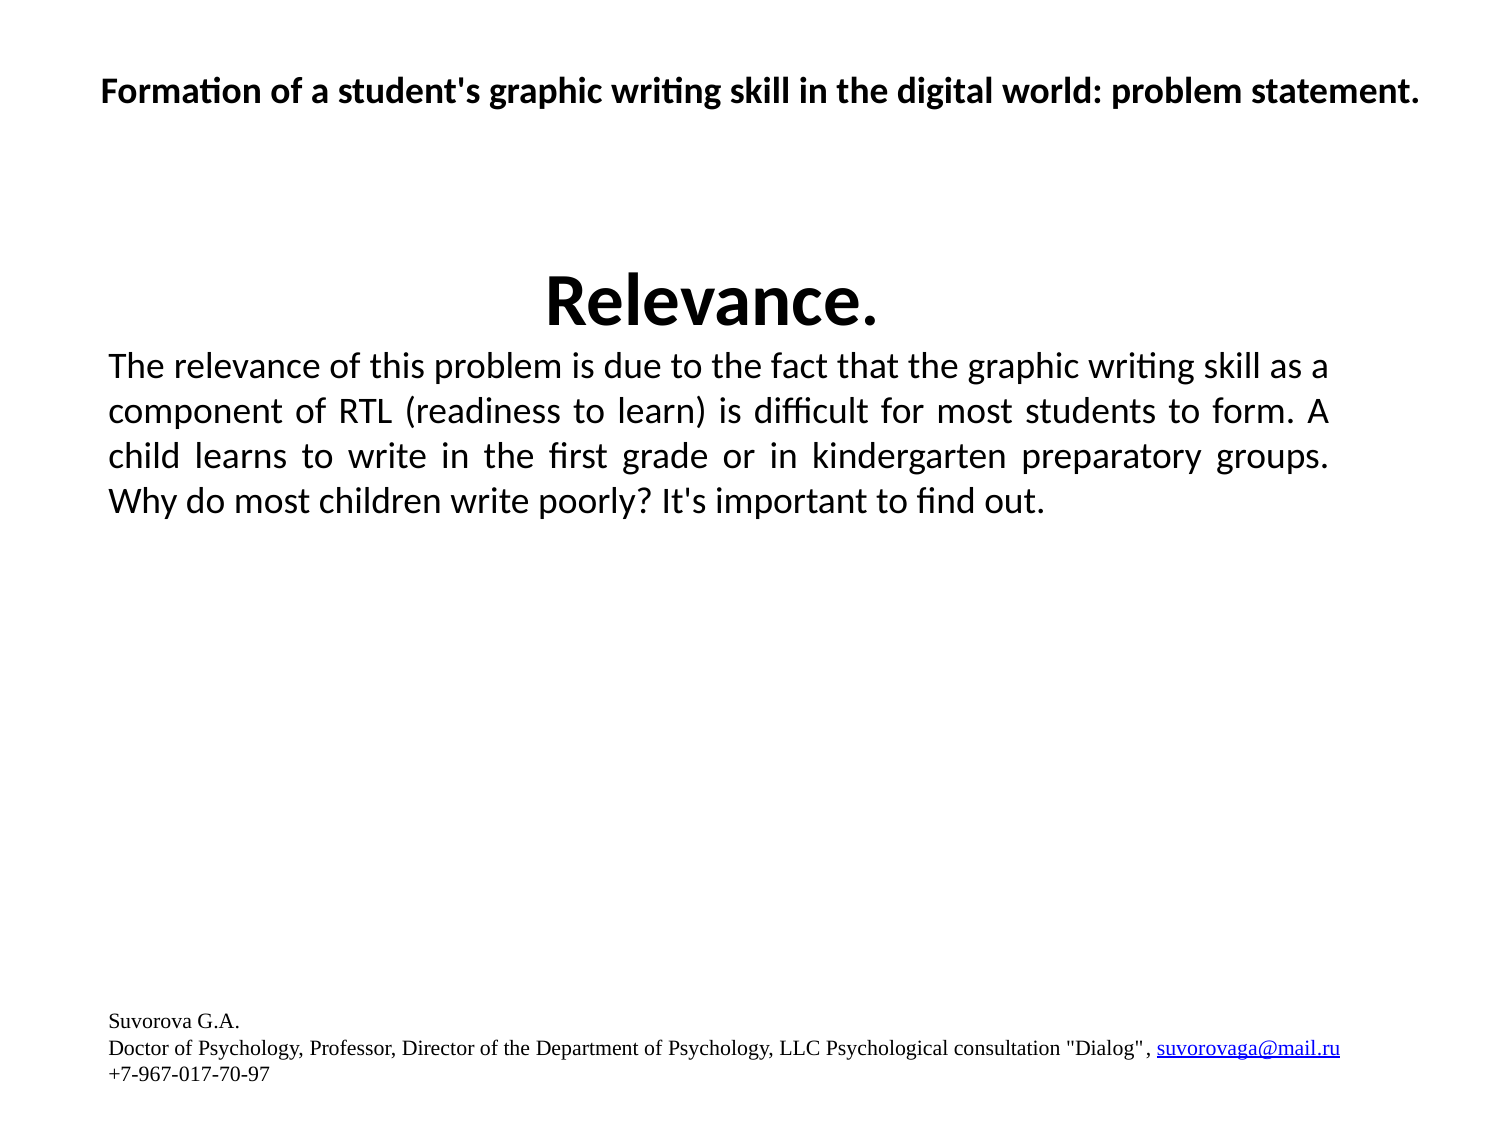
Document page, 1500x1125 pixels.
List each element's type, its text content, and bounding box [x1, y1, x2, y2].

text_box Suvorova G.A. Doctor of Psychology, Professor, Director of the Department of Psychology, LLC Psychological consultation "Dialog", suvorovaga@mail.ru +7-967-017-70-97 [93, 999, 1464, 1093]
title Formation of a student's graphic writing skill in the digital world: problem statement. [23, 30, 1500, 147]
text_box Relevance. The relevance of this problem is due to the fact that the graphic writing skill as a component of RTL (readiness to learn) is difficult for most students to form. A child learns to write in the first grade or in kindergarten preparatory groups. Why do most children write poorly? It's important to find out. [93, 243, 1346, 529]
